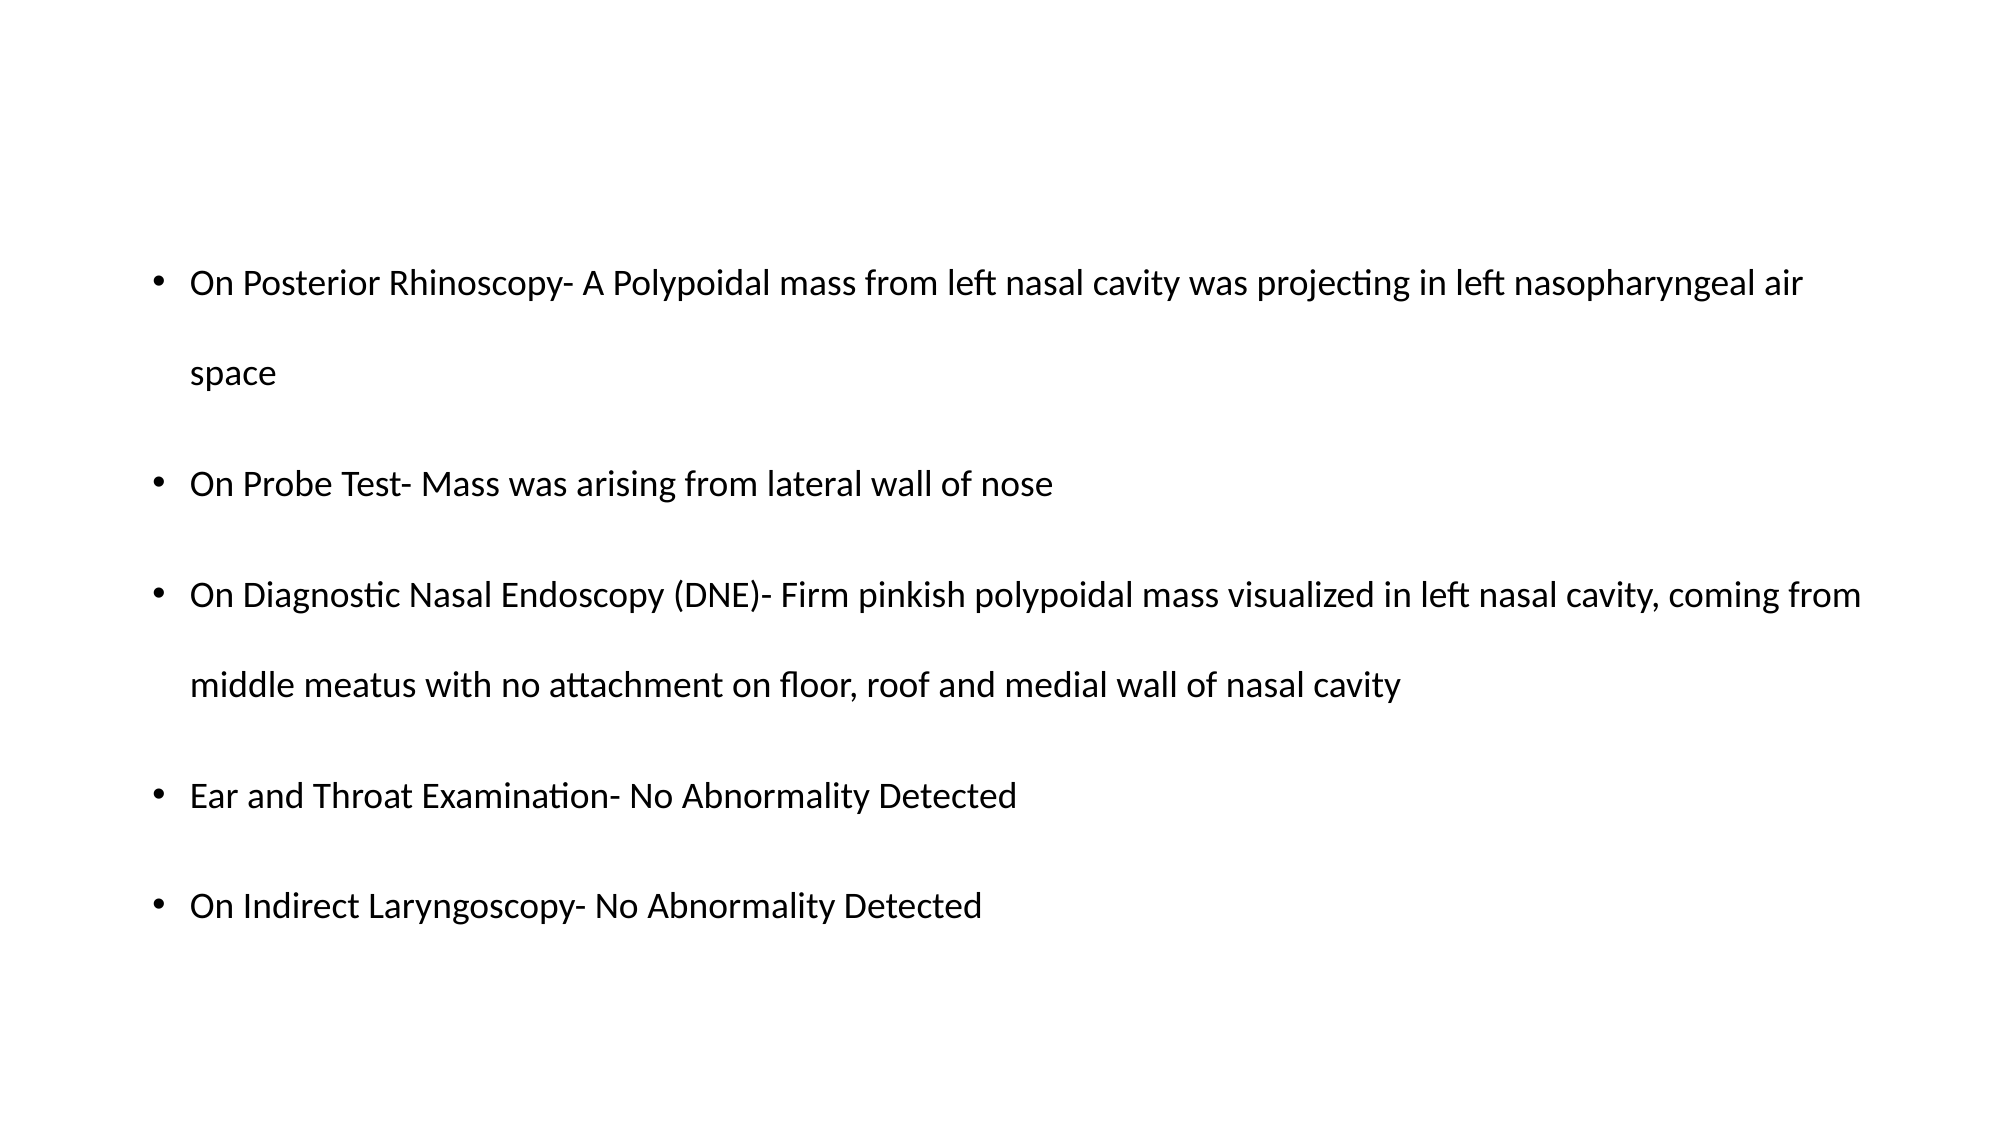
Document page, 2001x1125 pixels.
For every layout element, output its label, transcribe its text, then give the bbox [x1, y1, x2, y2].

list On Posterior Rhinoscopy- A Polypoidal mass from left nasal cavity was projecting in left nasopharyngeal air space On Probe Test- Mass was arising from lateral wall of nose On Diagnostic Nasal Endoscopy (DNE)- Firm pinkish polypoidal mass visualized in left nasal cavity, coming from middle meatus with no attachment on floor, roof and medial wall of nasal cavity Ear and Throat Examination- No Abnormality Detected On Indirect Laryngoscopy- No Abnormality Detected [137, 205, 1895, 1033]
